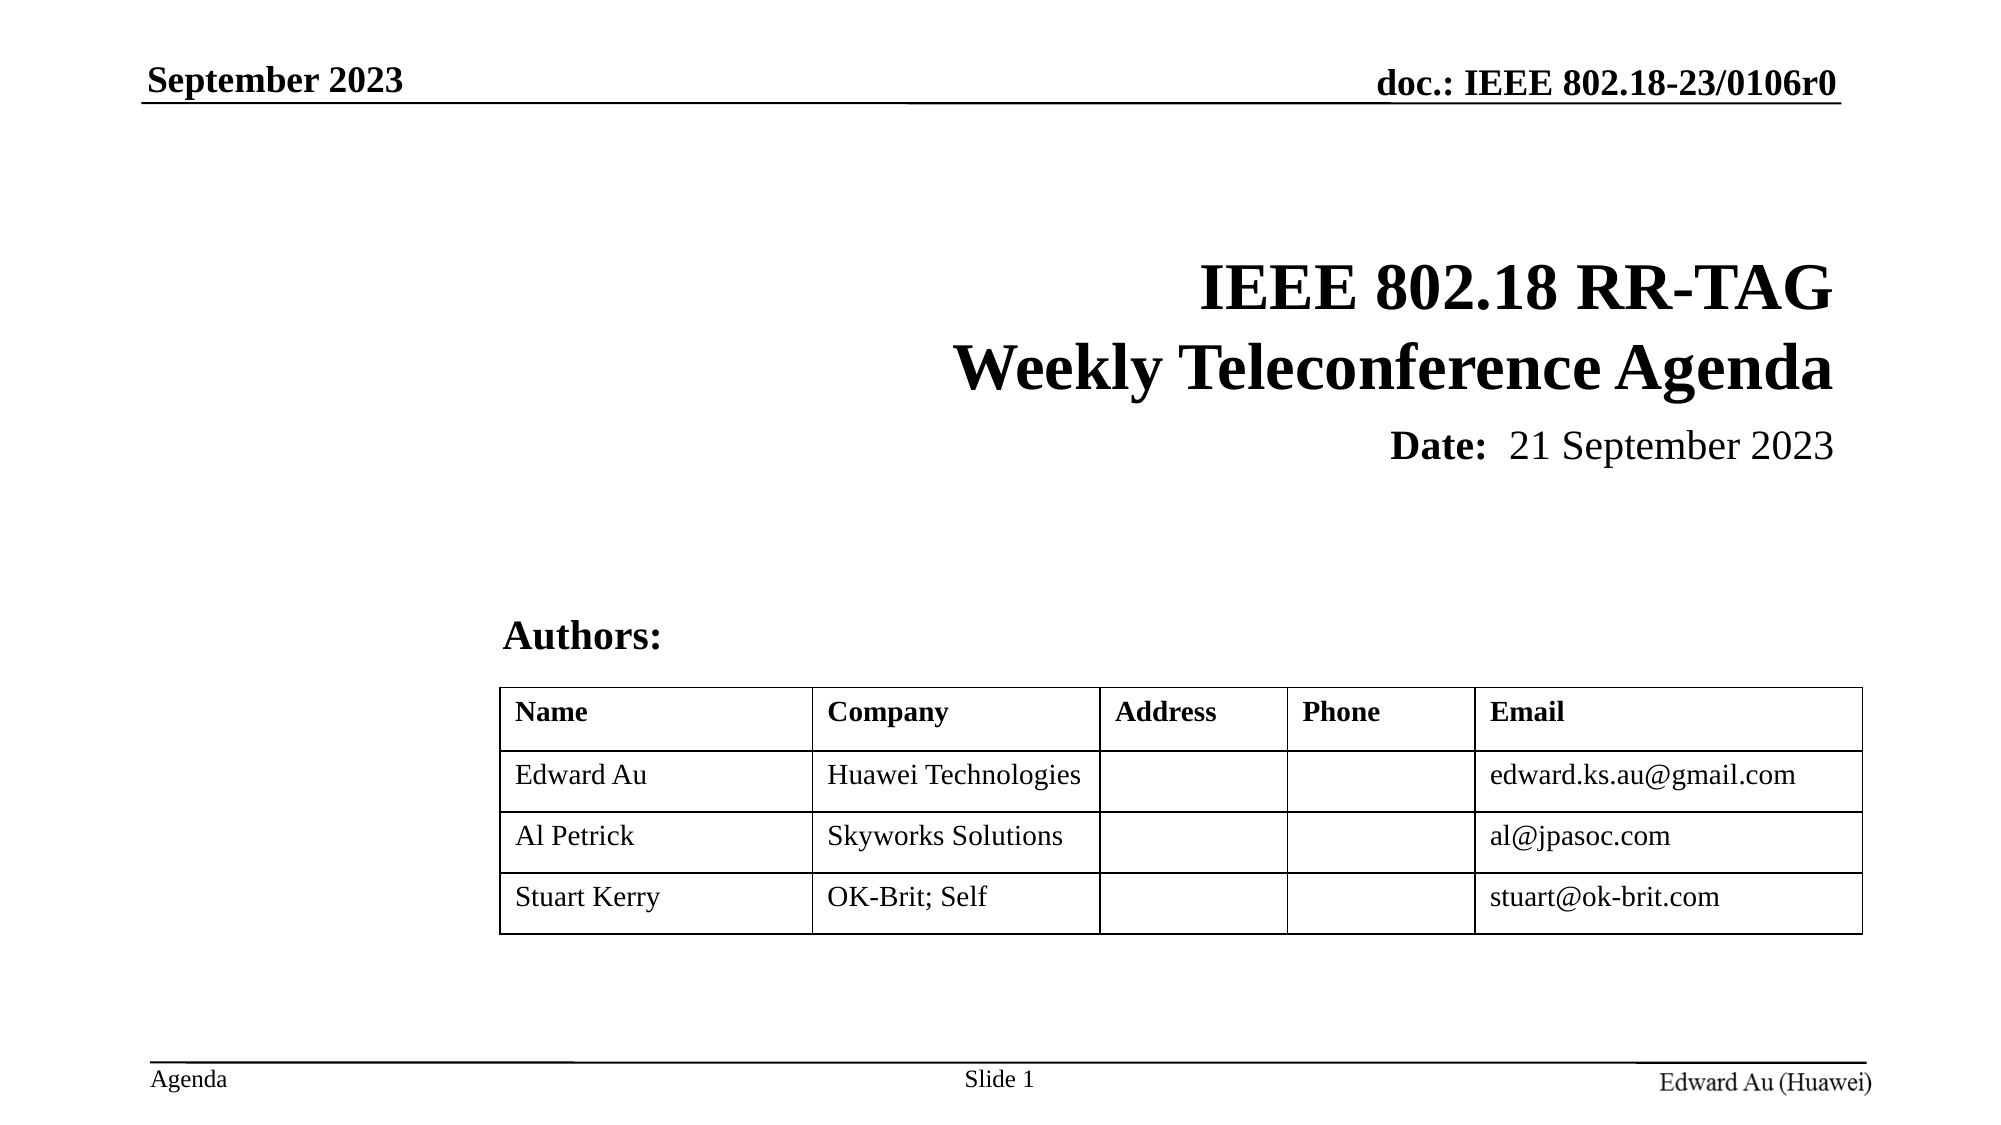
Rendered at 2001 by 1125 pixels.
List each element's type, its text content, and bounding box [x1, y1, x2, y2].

table_cell al@jpasoc.com [1476, 813, 1862, 872]
table_cell Skyworks Solutions [813, 813, 1099, 872]
table_cell OK-Brit; Self [813, 874, 1099, 933]
text_box Authors: [487, 599, 725, 663]
table_header Address [1101, 688, 1287, 750]
table_cell [1288, 752, 1474, 811]
table_header Email [1476, 688, 1862, 750]
table_header Phone [1288, 688, 1474, 750]
table_header Company [813, 688, 1099, 750]
table_header Name [501, 688, 812, 750]
table_cell [1288, 813, 1474, 872]
table_cell [1101, 874, 1287, 933]
picture [1174, 1058, 1887, 1113]
table_cell stuart@ok-brit.com [1476, 874, 1862, 933]
table_cell edward.ks.au@gmail.com [1476, 752, 1862, 811]
table_cell Al Petrick [501, 813, 812, 872]
table_cell Stuart Kerry [501, 874, 812, 933]
table_cell Edward Au [501, 752, 812, 811]
list Date: 21 September 2023 [574, 410, 1851, 538]
table_cell [1101, 813, 1287, 872]
title IEEE 802.18 RR-TAG Weekly Teleconference Agenda [574, 235, 1851, 410]
table_cell Huawei Technologies [813, 752, 1099, 811]
slide_number Slide 1 [933, 1061, 1067, 1123]
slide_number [146, 54, 526, 101]
table_cell [1101, 752, 1287, 811]
table_cell [1288, 874, 1474, 933]
